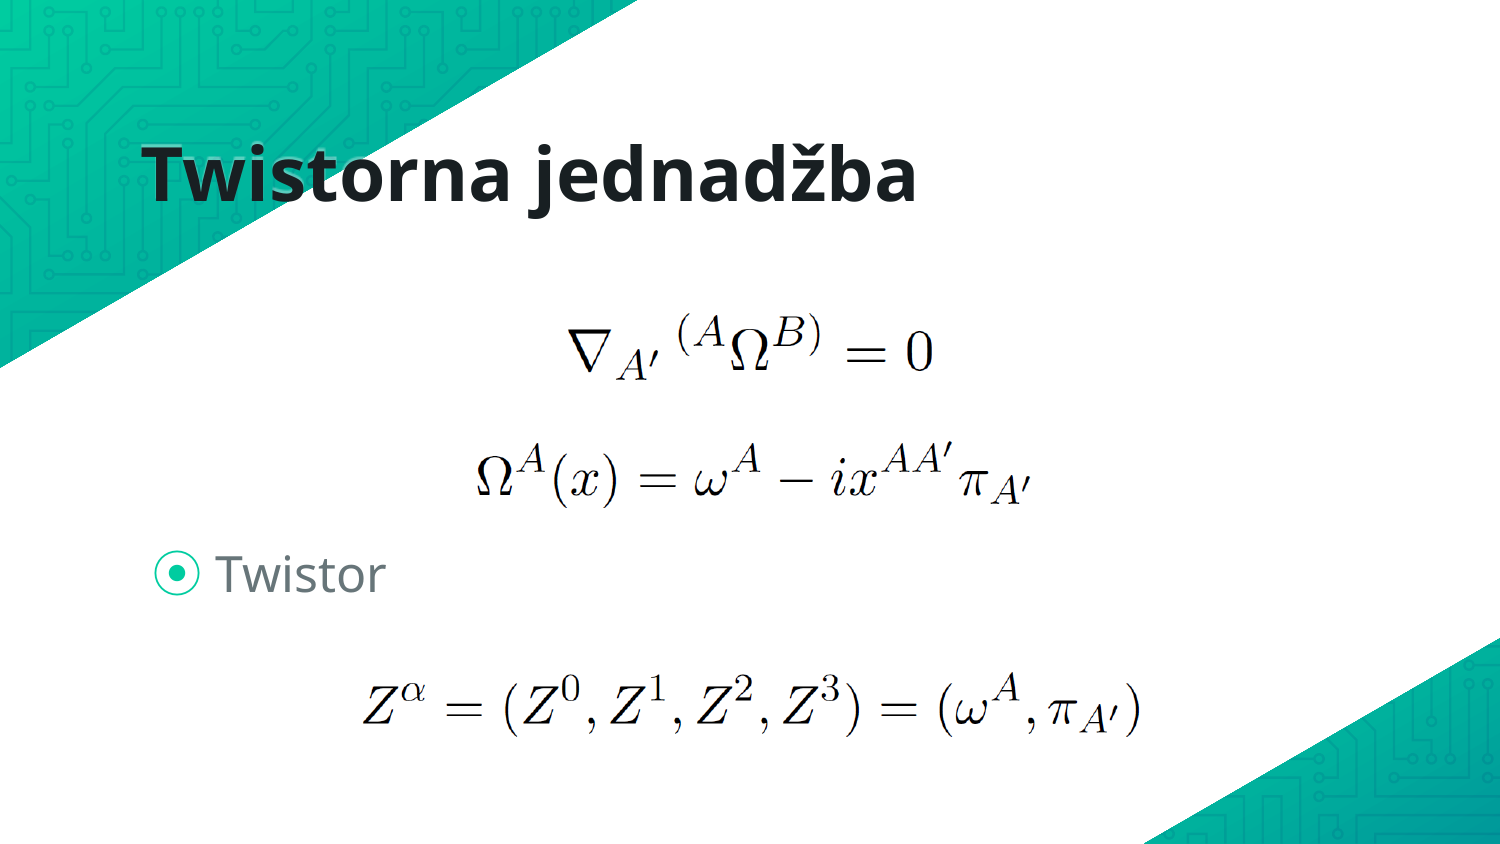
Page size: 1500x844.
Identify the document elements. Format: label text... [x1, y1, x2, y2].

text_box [559, 303, 940, 386]
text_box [358, 669, 1142, 741]
list Twistor [140, 267, 1360, 720]
title Twistorna jednadžba [140, 137, 1360, 219]
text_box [465, 433, 1034, 517]
